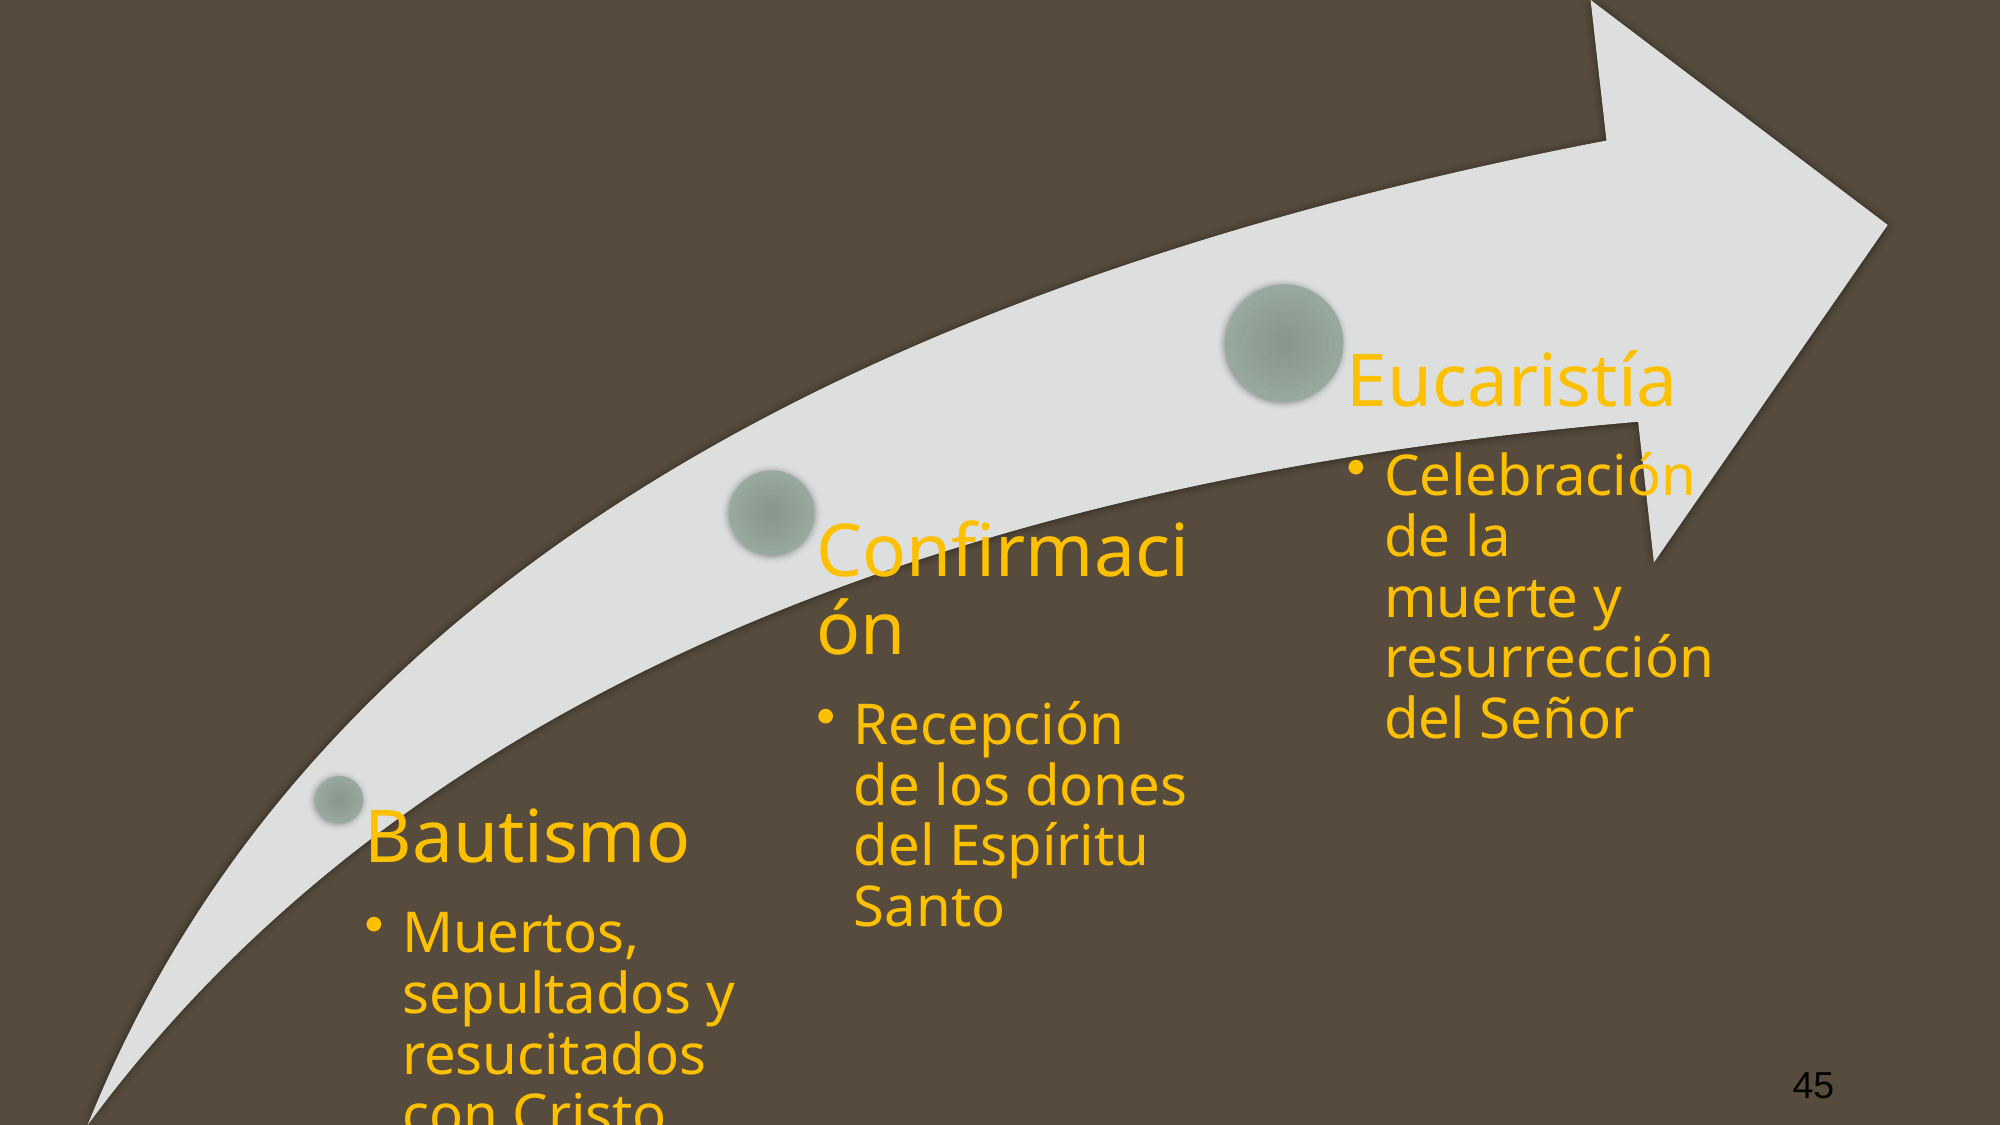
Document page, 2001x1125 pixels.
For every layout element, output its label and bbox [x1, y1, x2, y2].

list [0, 0, 1976, 1125]
